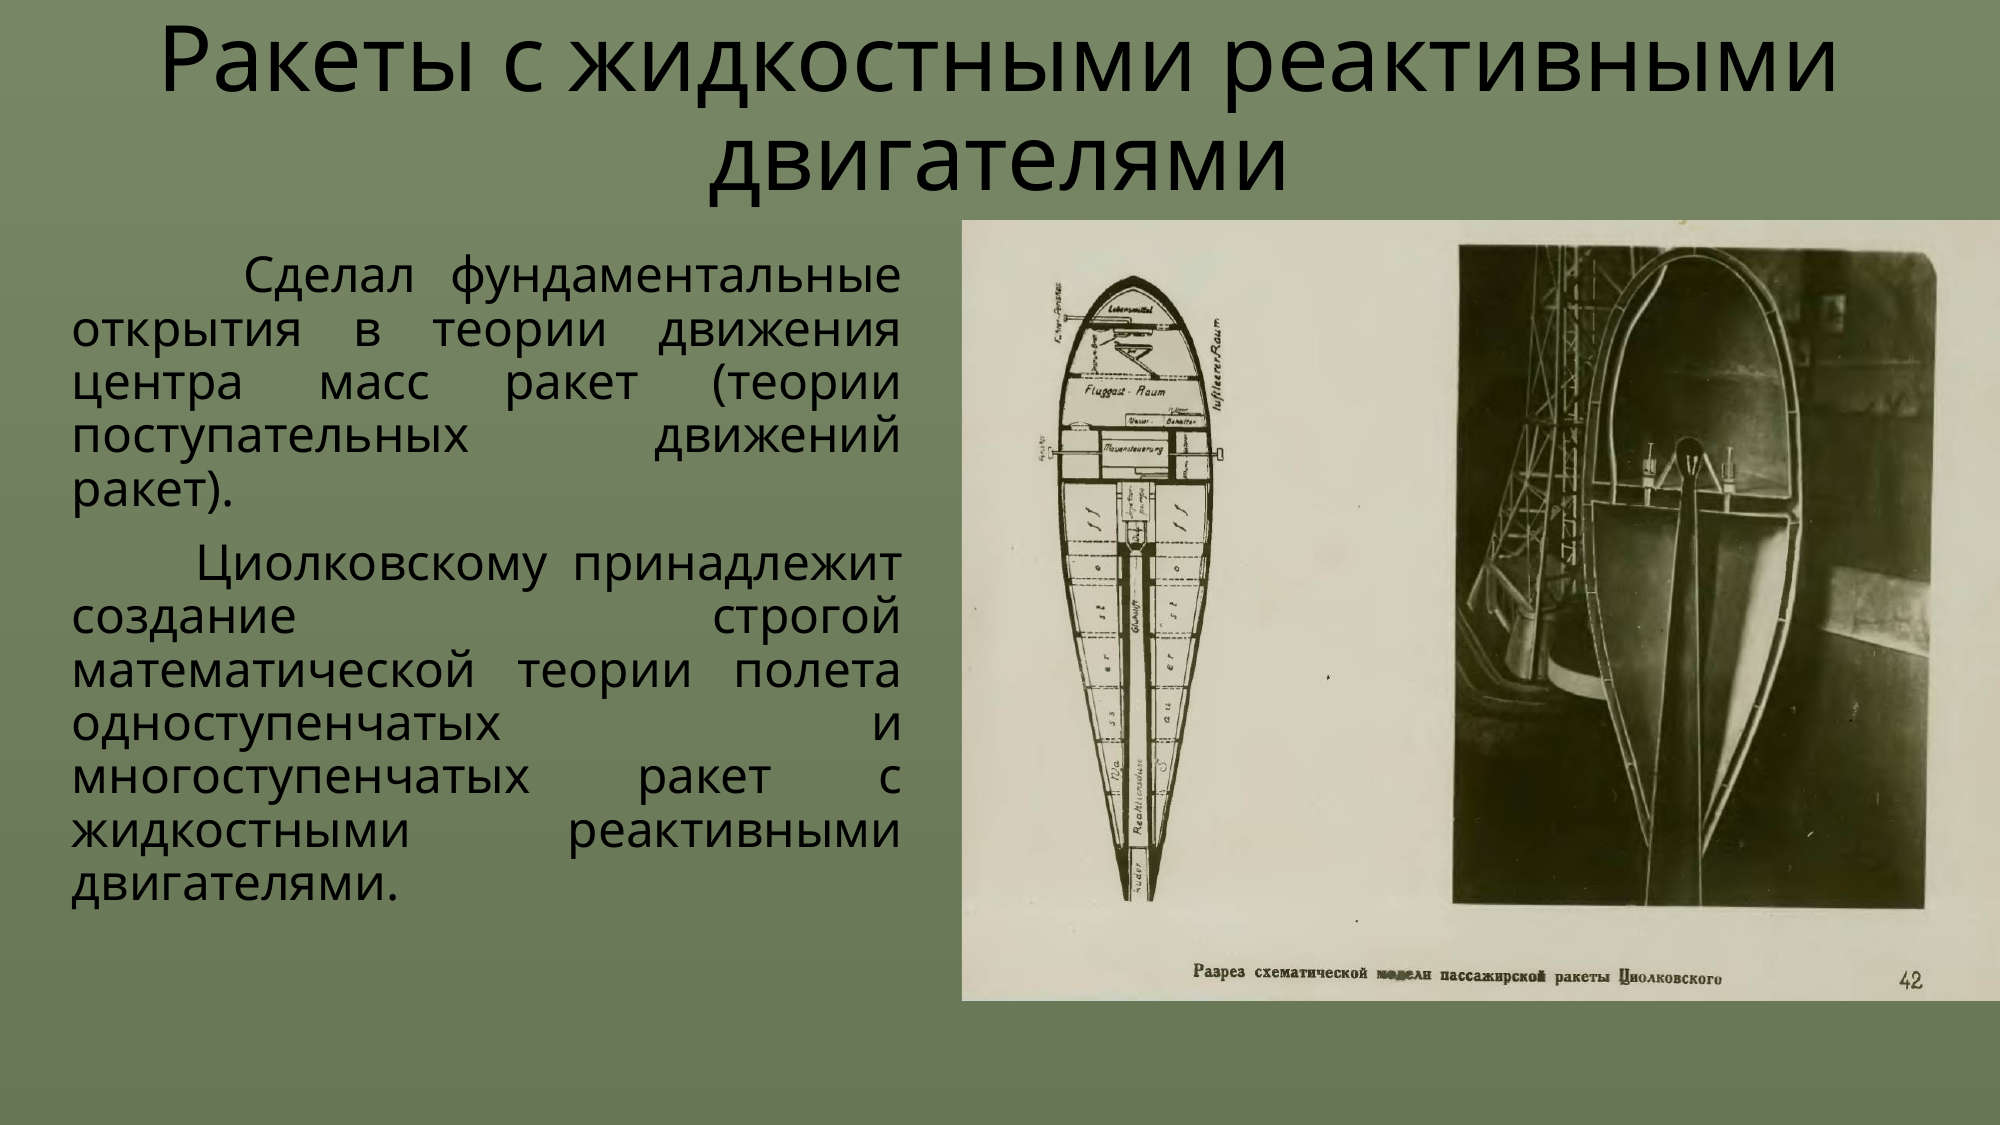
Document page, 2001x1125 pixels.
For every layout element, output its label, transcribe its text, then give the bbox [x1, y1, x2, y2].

title Ракеты с жидкостными реактивными двигателями [0, 3, 2000, 221]
list Сделал фундаментальные открытия в теории движения центра масс ракет (теории поступательных движений ракет). Циолковскому принадлежит создание строгой математической теории полета одноступенчатых и многоступенчатых ракет с жидкостными реактивными двигателями. [56, 242, 918, 922]
picture [961, 220, 2000, 1001]
